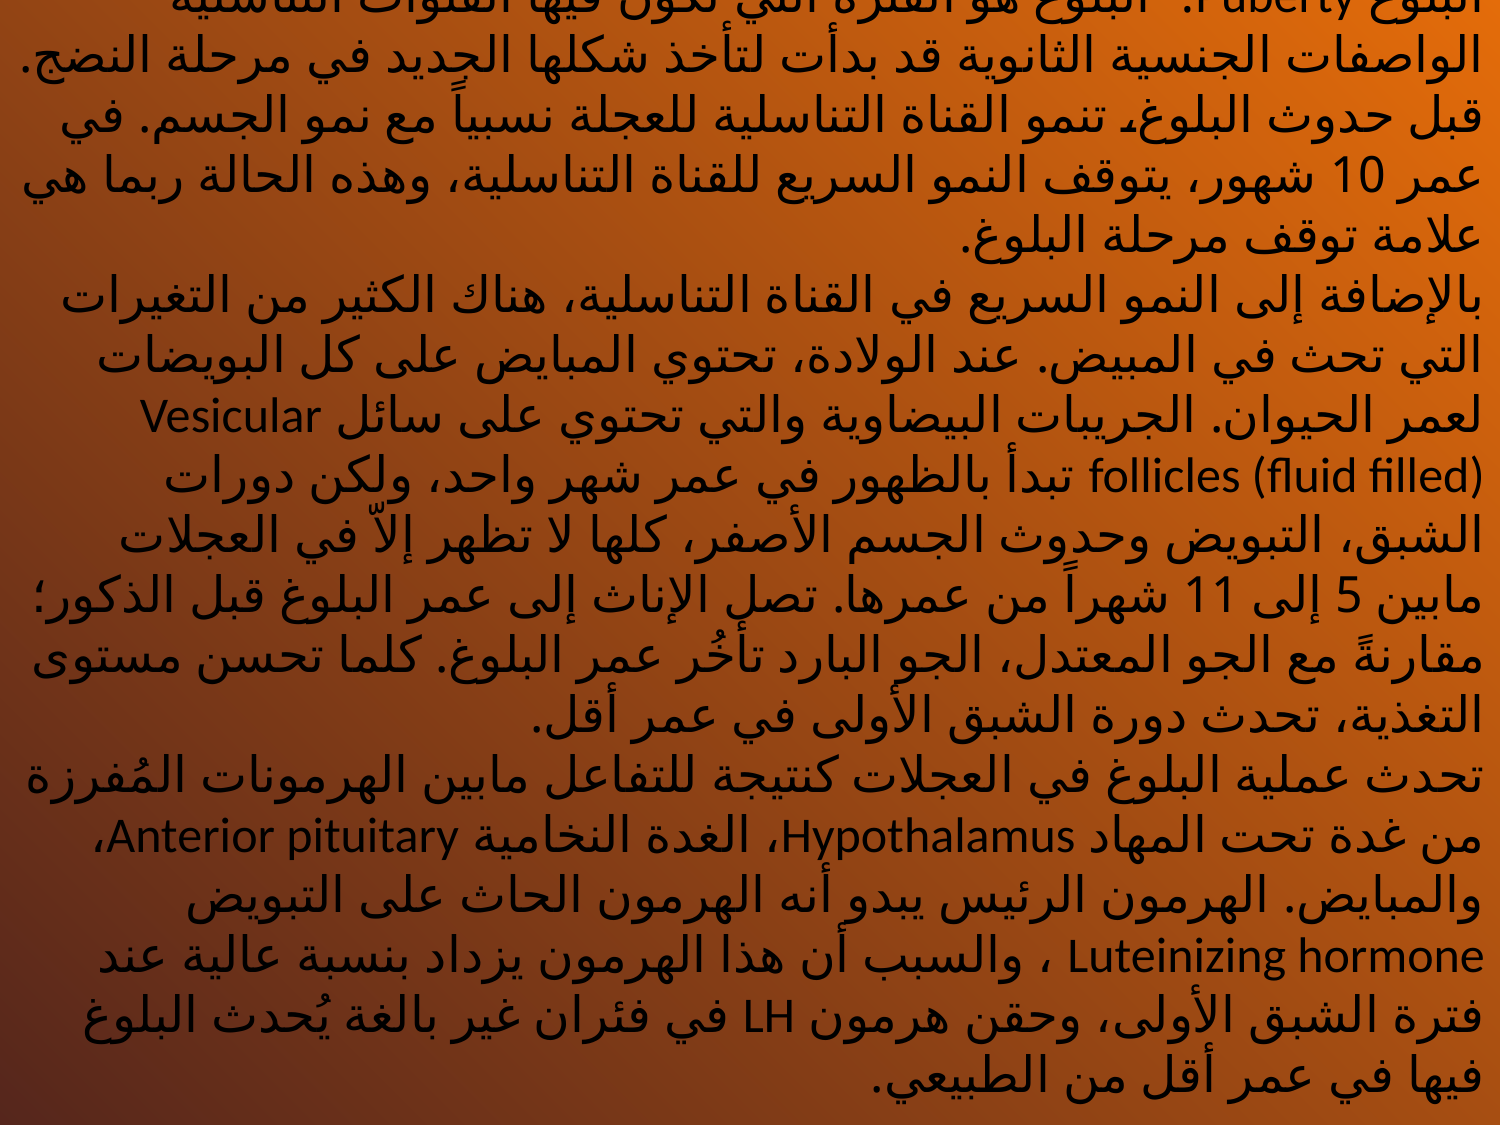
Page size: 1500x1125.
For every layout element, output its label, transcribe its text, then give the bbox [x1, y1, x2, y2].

title البُلوغ Puberty:- البلوغ هو الفترة التي تكون فيها القنوات التناسلية الواصفات الجنسية الثانوية قد بدأت لتأخذ شكلها الجديد في مرحلة النضج. قبل حدوث البلوغ، تنمو القناة التناسلية للعجلة نسبياً مع نمو الجسم. في عمر 10 شهور، يتوقف النمو السريع للقناة التناسلية، وهذه الحالة ربما هي علامة توقف مرحلة البلوغ. بالإضافة إلى النمو السريع في القناة التناسلية، هناك الكثير من التغيرات التي تحث في المبيض. عند الولادة، تحتوي المبايض على كل البويضات لعمر الحيوان. الجريبات البيضاوية والتي تحتوي على سائل Vesicular follicles (fluid filled) تبدأ بالظهور في عمر شهر واحد، ولكن دورات الشبق، التبويض وحدوث الجسم الأصفر، كلها لا تظهر إلاّ في العجلات مابين 5 إلى 11 شهراً من عمرها. تصل الإناث إلى عمر البلوغ قبل الذكور؛ مقارنةً مع الجو المعتدل، الجو البارد تأخُر عمر البلوغ. كلما تحسن مستوى التغذية، تحدث دورة الشبق الأولى في عمر أقل. تحدث عملية البلوغ في العجلات كنتيجة للتفاعل مابين الهرمونات المُفرزة من غدة تحت المهاد Hypothalamus، الغدة النخامية Anterior pituitary، والمبايض. الهرمون الرئيس يبدو أنه الهرمون الحاث على التبويض Luteinizing hormone ، والسبب أن هذا الهرمون يزداد بنسبة عالية عند فترة الشبق الأولى، وحقن هرمون LH في فئران غير بالغة يُحدث البلوغ فيها في عمر أقل من الطبيعي. [0, 0, 1500, 1125]
